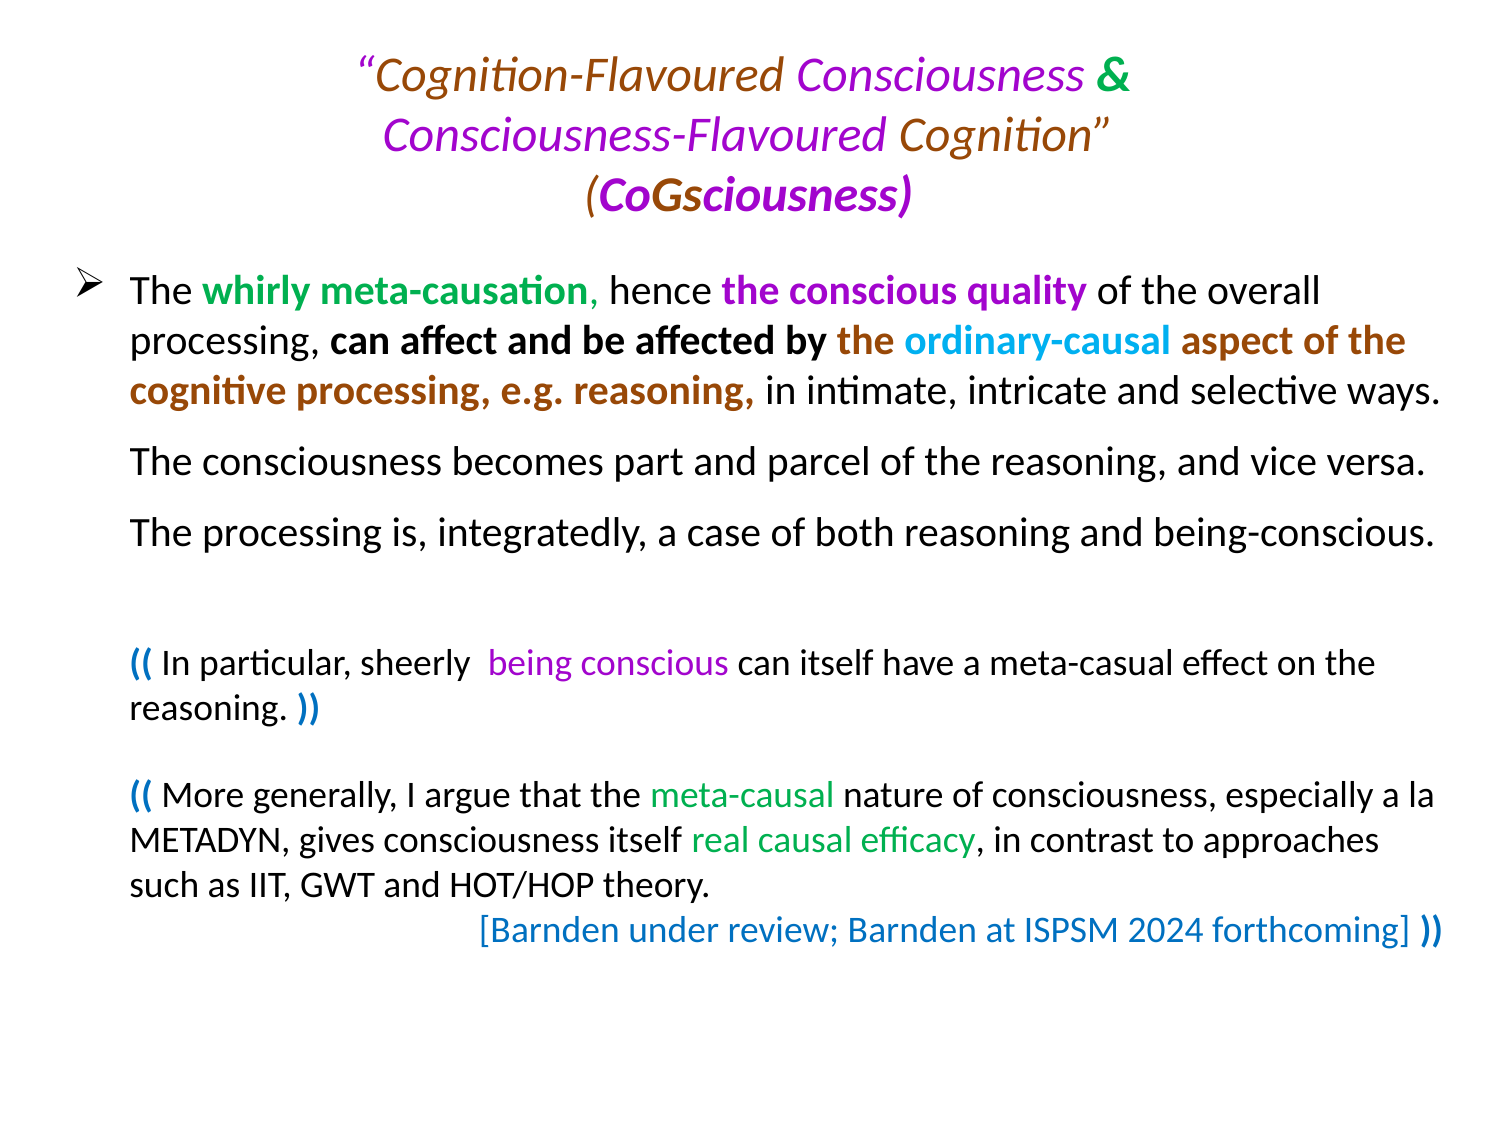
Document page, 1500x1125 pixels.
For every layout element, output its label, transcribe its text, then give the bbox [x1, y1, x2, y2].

list The whirly meta-causation, hence the conscious quality of the overall processing, can affect and be affected by the ordinary-causal aspect of the cognitive processing, e.g. reasoning, in intimate, intricate and selective ways. The consciousness becomes part and parcel of the reasoning, and vice versa. The processing is, integratedly, a case of both reasoning and being-conscious. (( In particular, sheerly being conscious can itself have a meta-casual effect on the reasoning. )) (( More generally, I argue that the meta-causal nature of consciousness, especially a la METADYN, gives consciousness itself real causal efficacy, in contrast to approaches such as IIT, GWT and HOT/HOP theory. [Barnden under review; Barnden at ISPSM 2024 forthcoming] )) [58, 255, 1459, 1125]
title “Cognition-Flavoured Consciousness & Consciousness-Flavoured Cognition” (CoGsciousness) [40, 42, 1457, 220]
